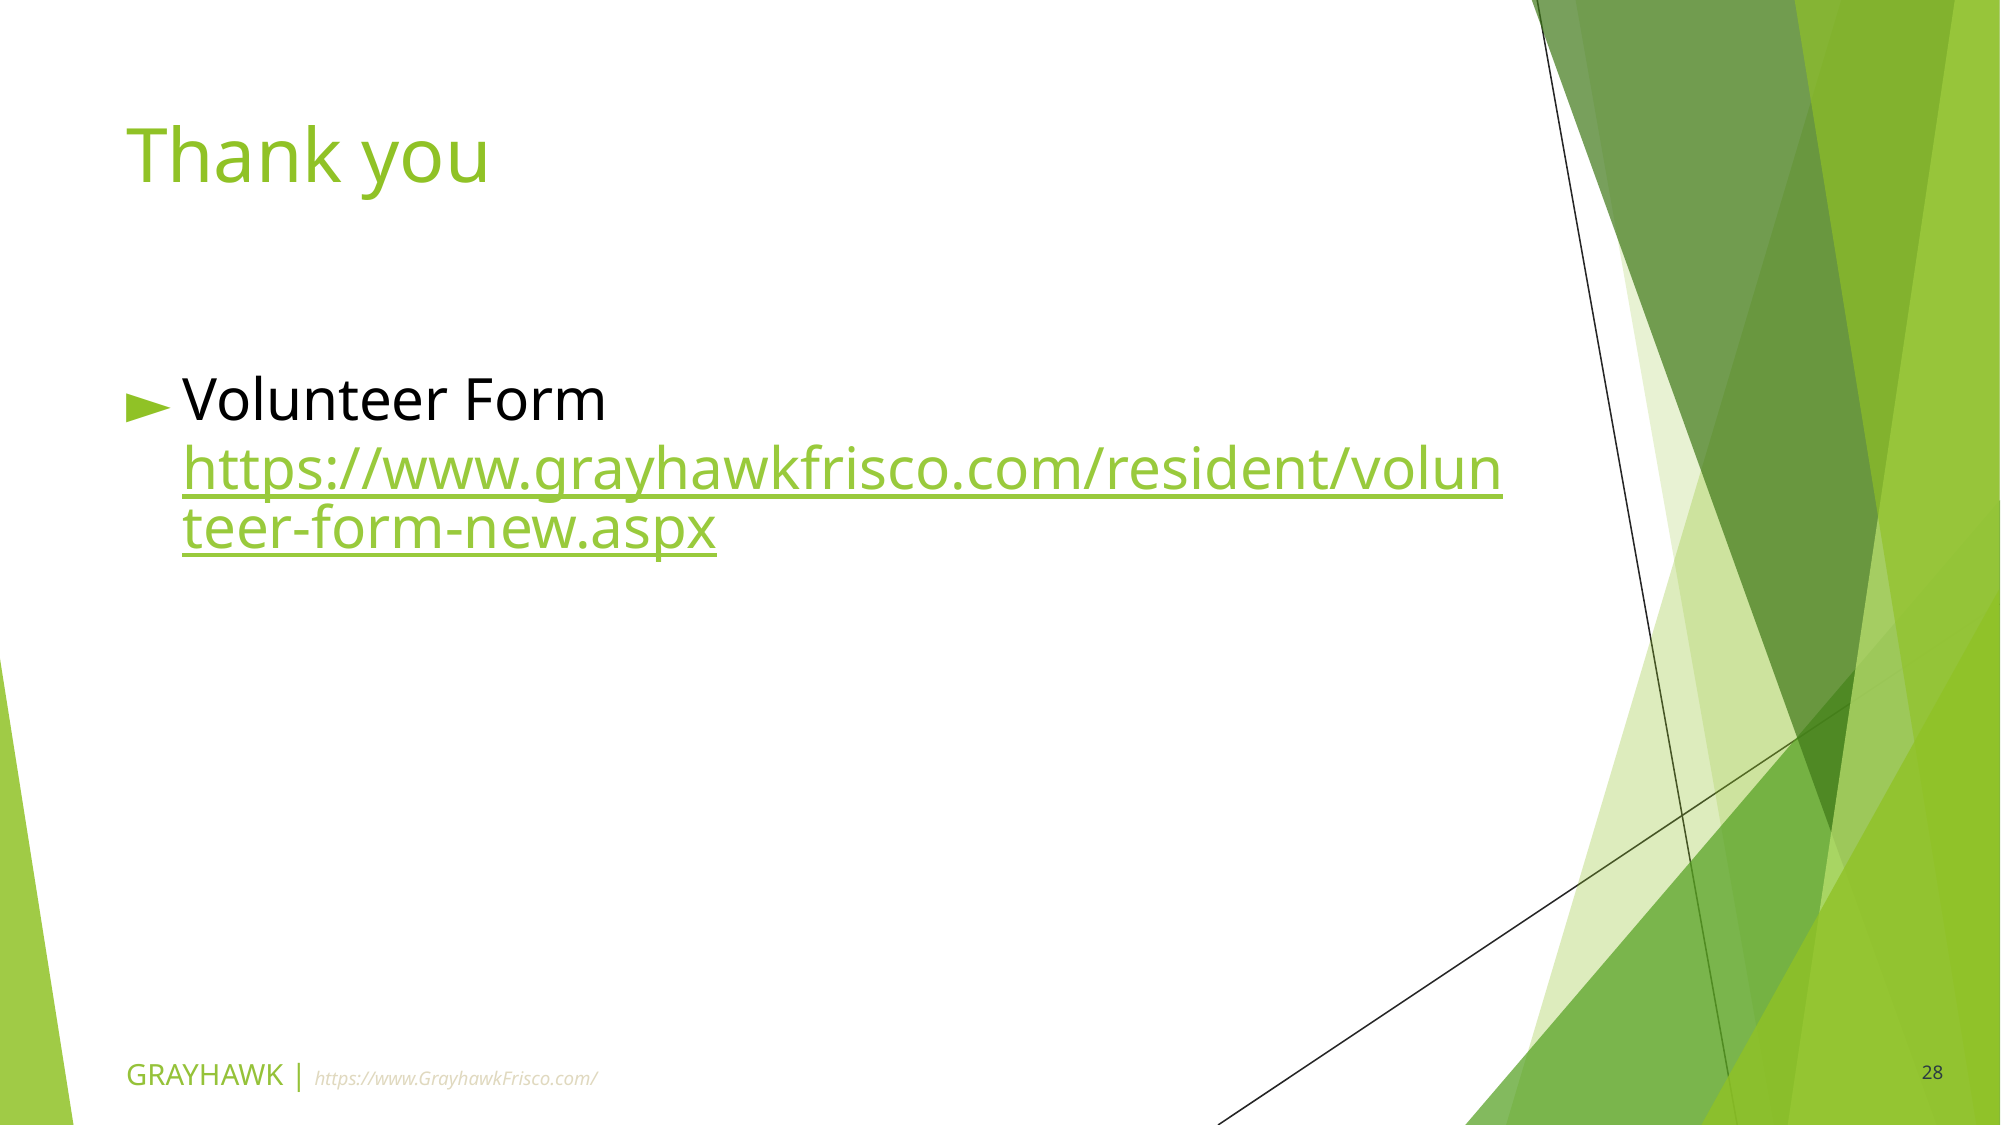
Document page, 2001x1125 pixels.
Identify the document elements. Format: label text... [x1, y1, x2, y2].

text_box 28 [1846, 1043, 1959, 1104]
title Thank you [111, 99, 1522, 317]
list Volunteer Form https://www.grayhawkfrisco.com/resident/volunteer-form-new.aspx [111, 354, 1522, 992]
footer GRAYHAWK | https://www.GrayhawkFrisco.com/ [111, 1043, 1145, 1104]
